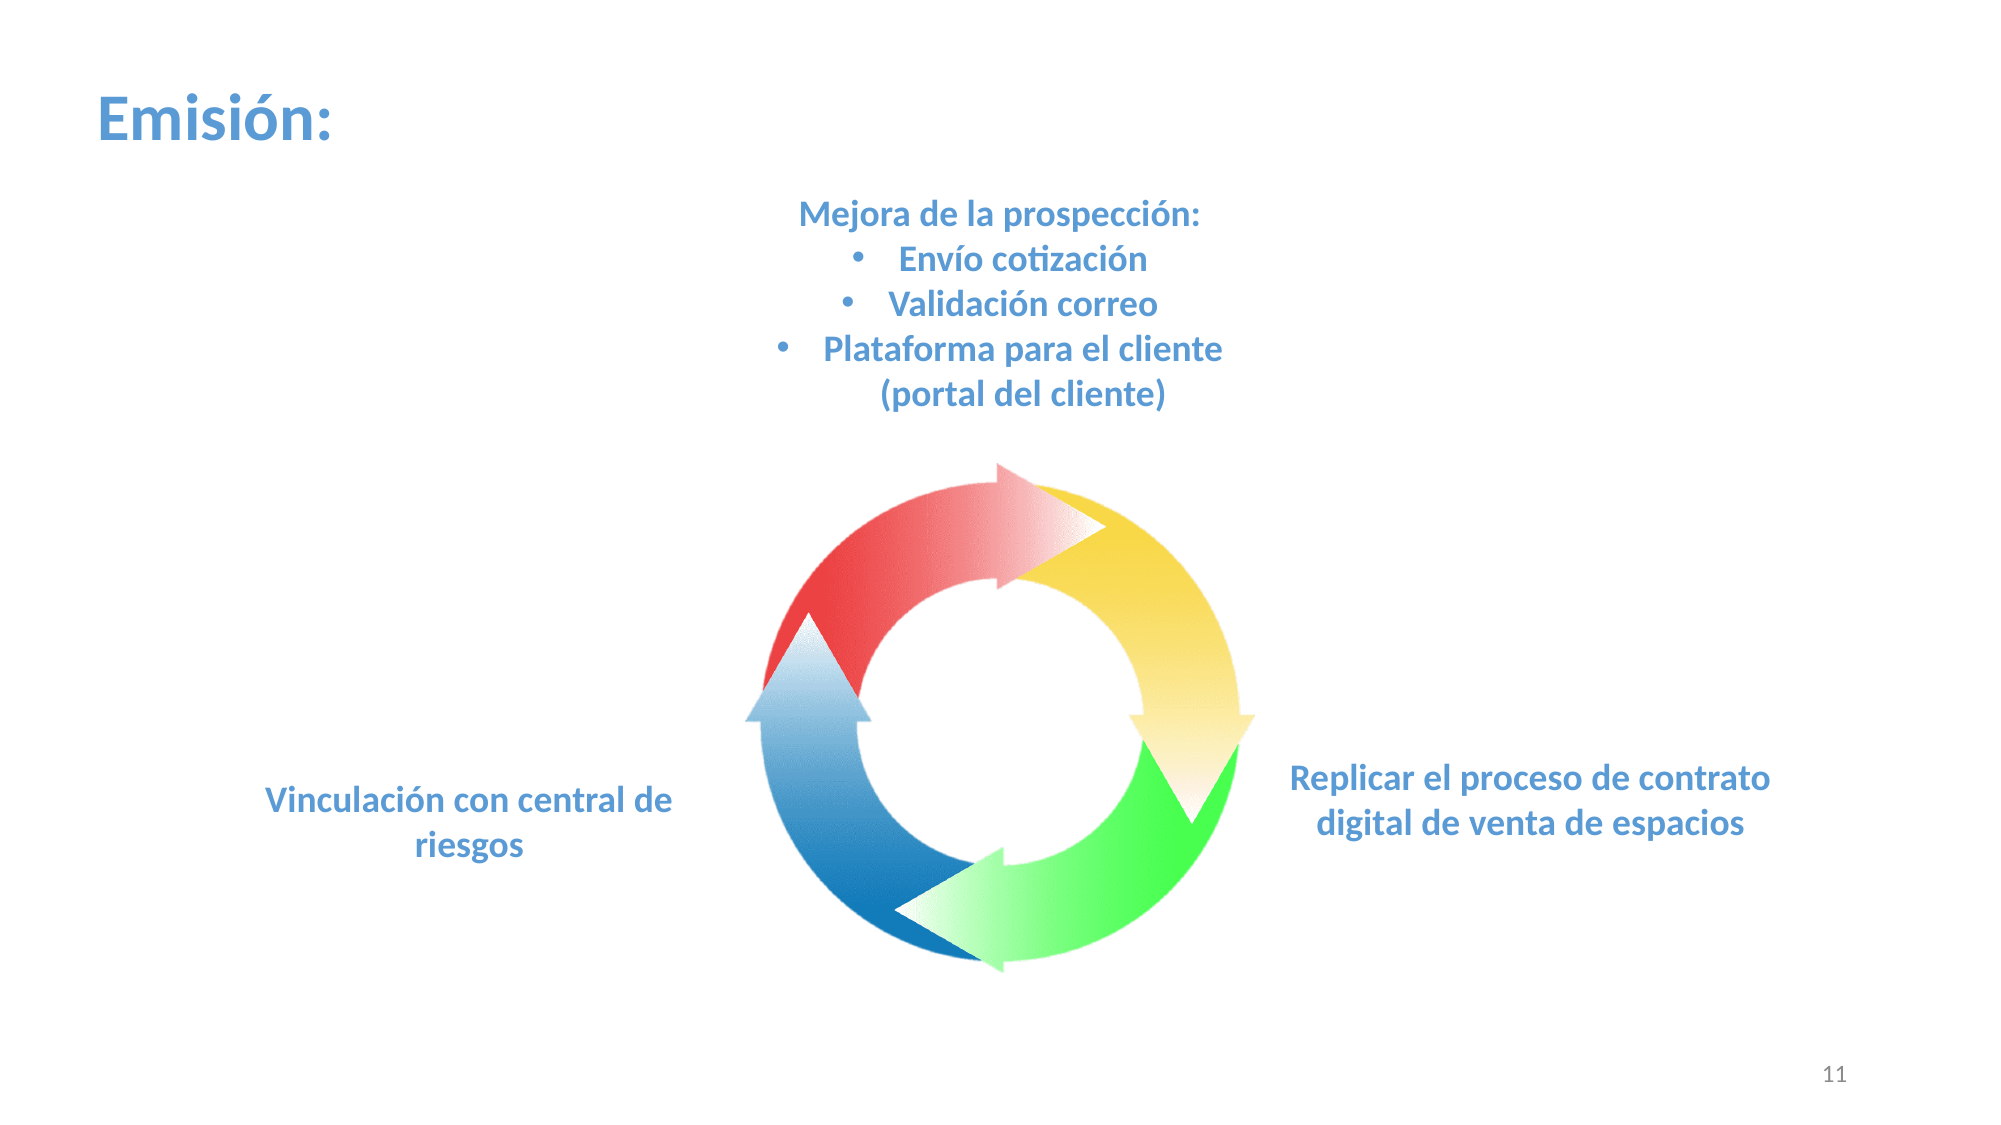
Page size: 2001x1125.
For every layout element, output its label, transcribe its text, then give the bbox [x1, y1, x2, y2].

text_box Mejora de la prospección: Envío cotización Validación correo Plataforma para el cliente (portal del cliente) [723, 181, 1277, 422]
text_box Emisión: [82, 66, 724, 162]
text_box Vinculación con central de riesgos [193, 768, 745, 873]
slide_number 11 [1412, 1042, 1863, 1103]
picture [745, 463, 1255, 973]
text_box Replicar el proceso de contrato digital de venta de espacios [1255, 745, 1807, 851]
